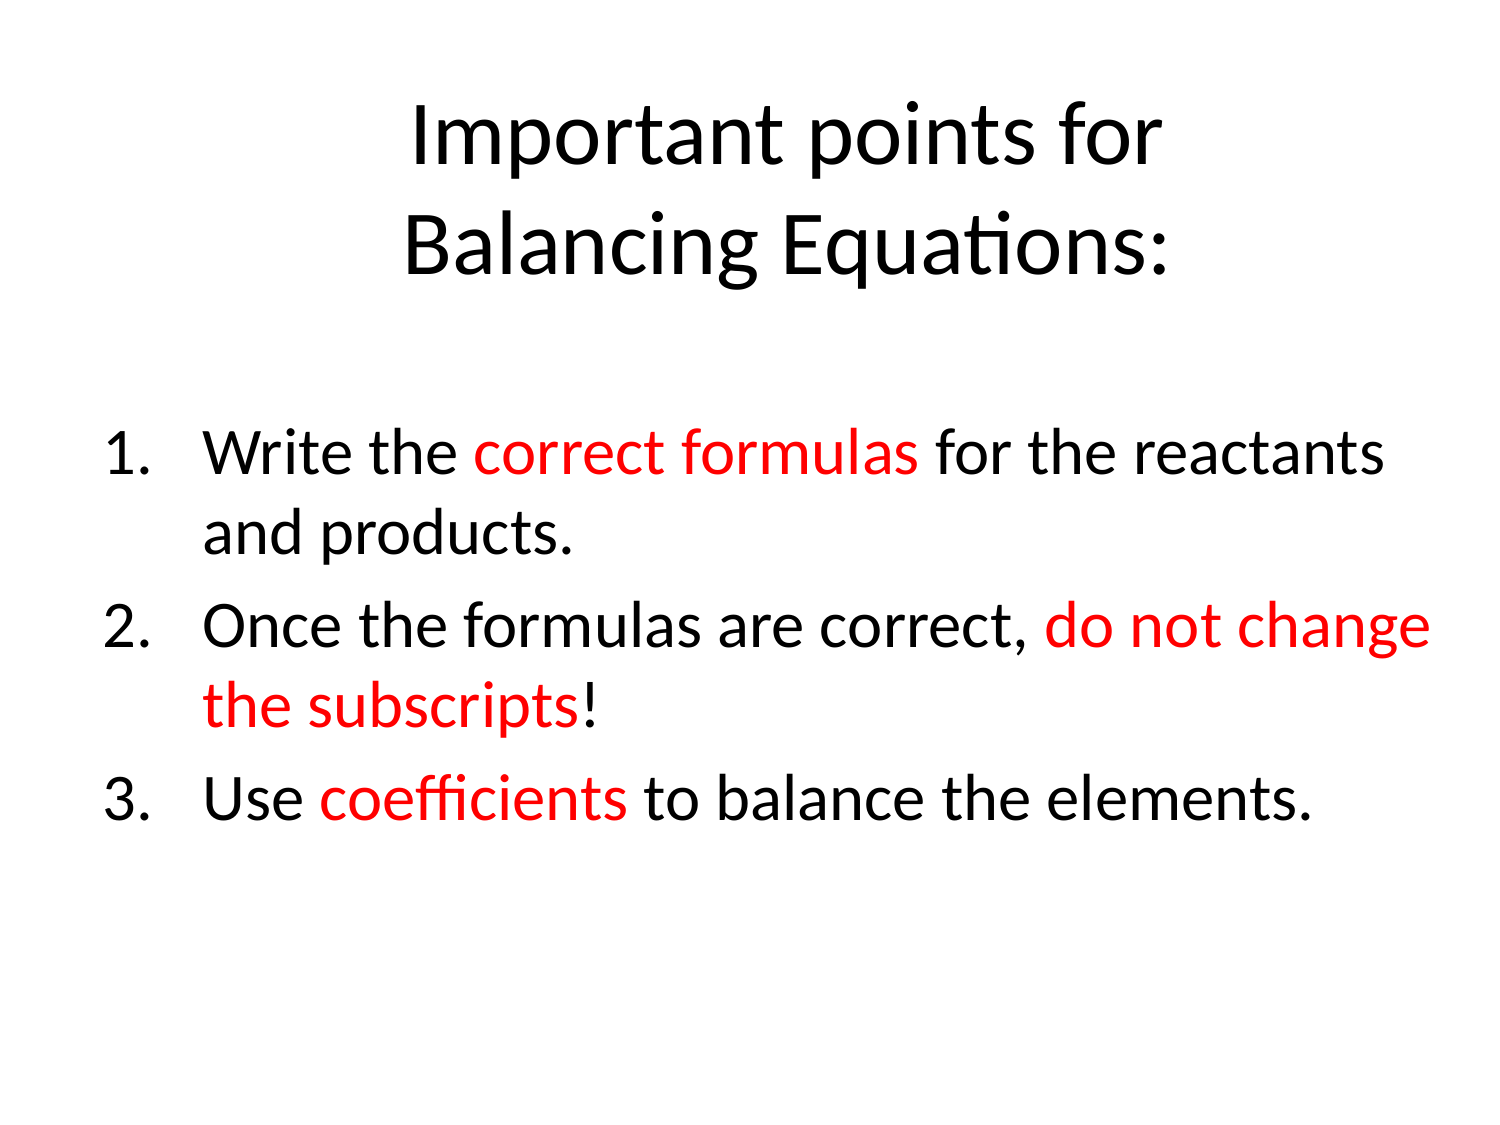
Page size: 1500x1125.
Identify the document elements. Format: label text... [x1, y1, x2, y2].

subtitle Write the correct formulas for the reactants and products. Once the formulas are correct, do not change the subscripts! Use coefficients to balance the elements. [87, 399, 1463, 863]
title Important points for Balancing Equations: [150, 62, 1425, 304]
